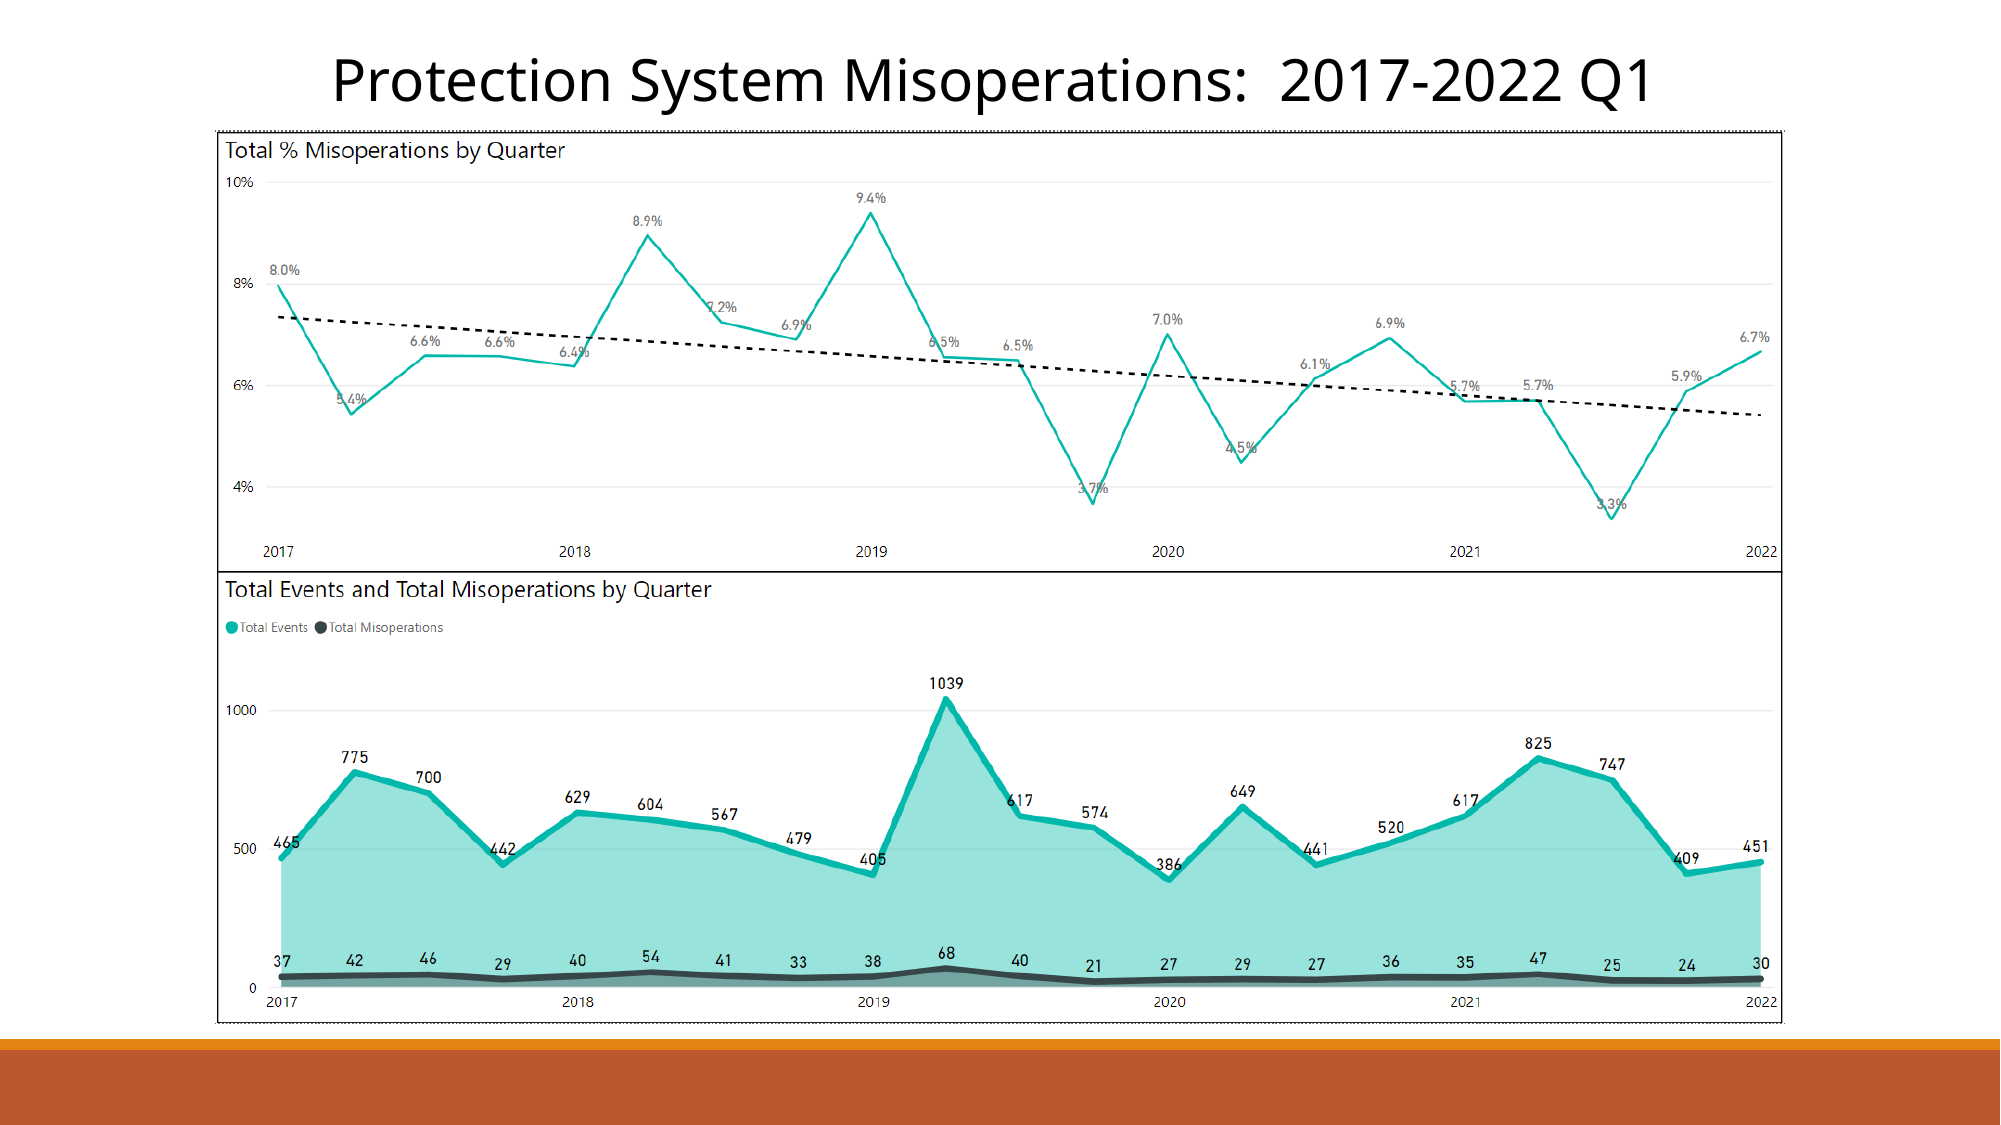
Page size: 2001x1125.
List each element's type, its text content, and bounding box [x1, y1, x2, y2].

picture [214, 130, 1786, 1025]
text_box Protection System Misoperations: 2017-2022 Q1 [312, 2, 1677, 128]
